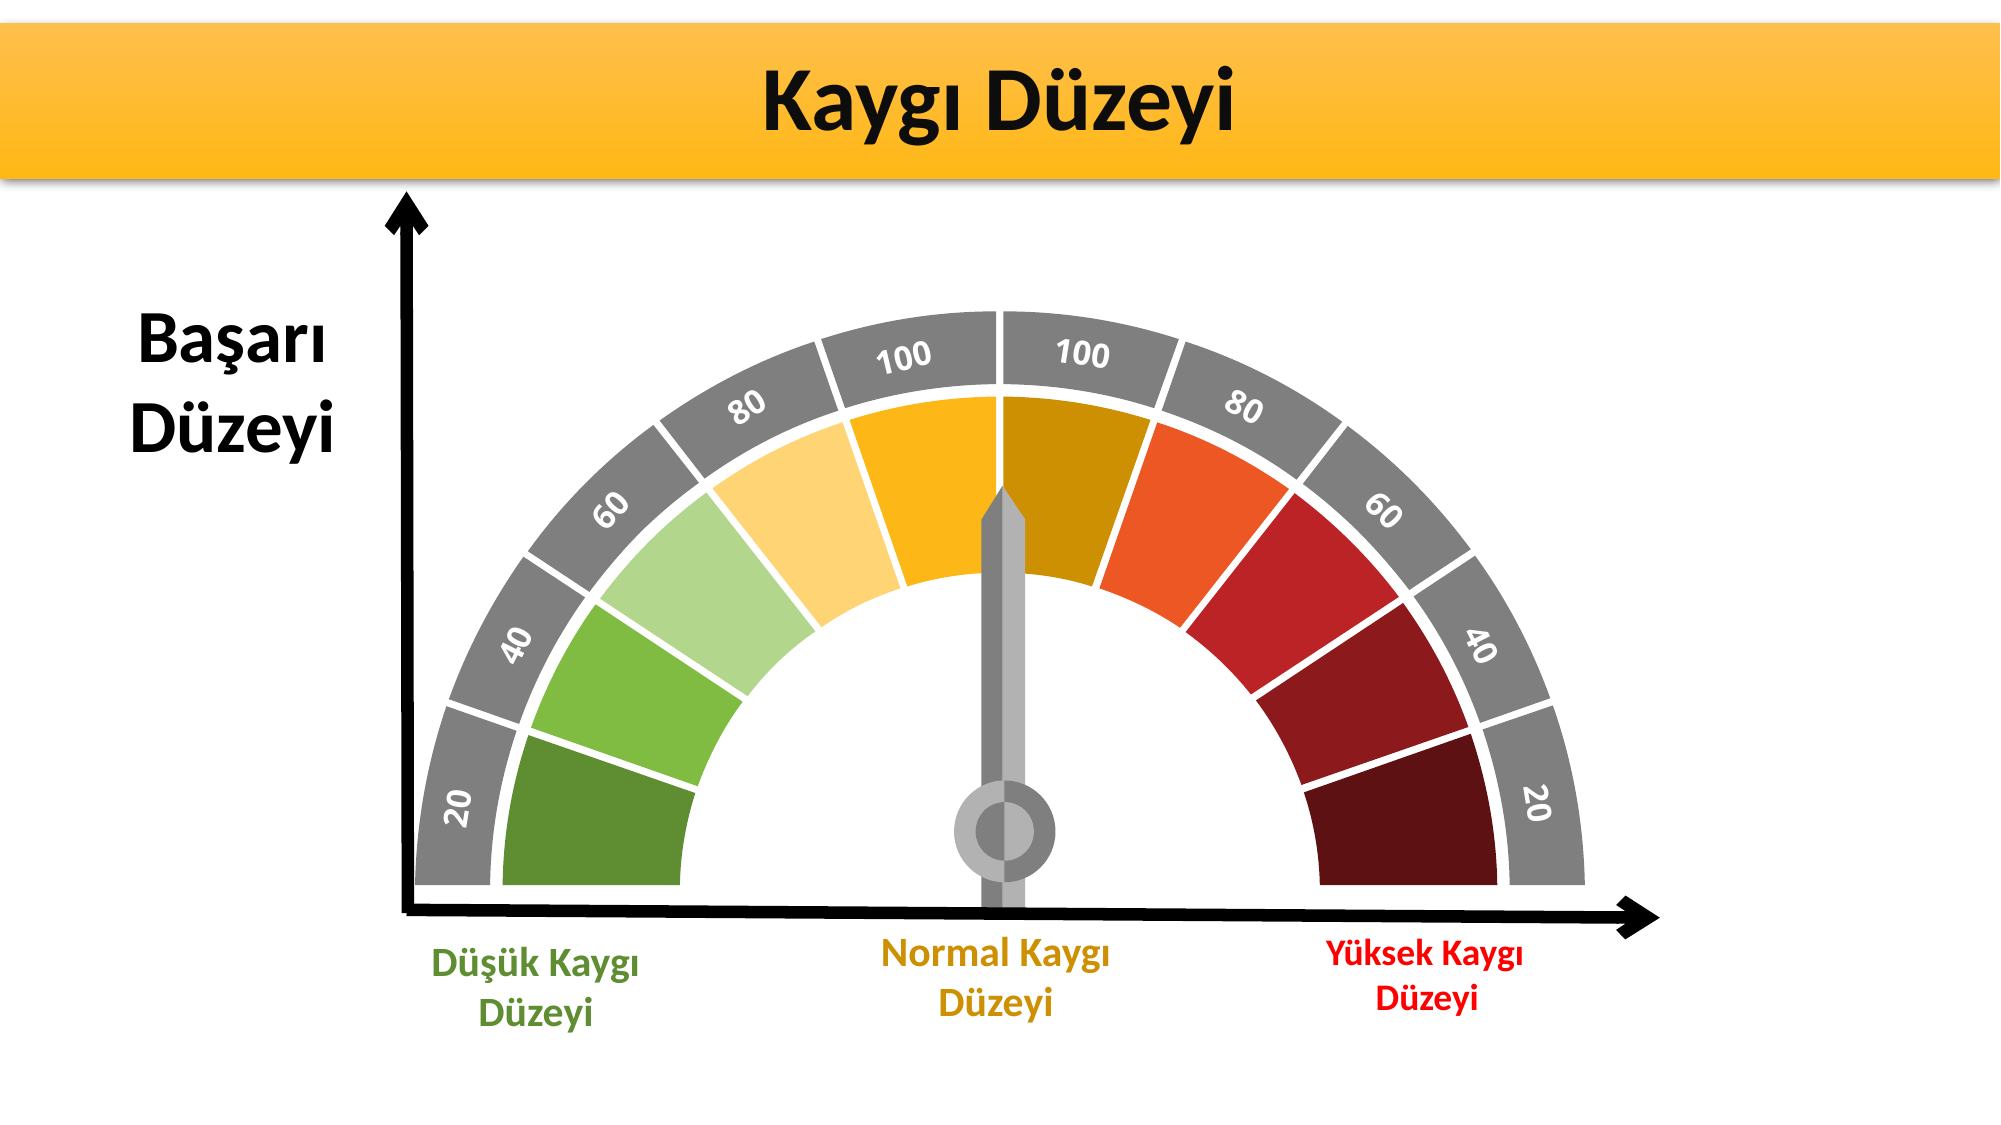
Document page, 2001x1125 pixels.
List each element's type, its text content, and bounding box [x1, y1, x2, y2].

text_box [406, 909, 1660, 918]
text_box [1185, 493, 1399, 695]
text_box Yüksek Kaygı Düzeyi [1311, 922, 1544, 1026]
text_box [953, 485, 1056, 909]
text_box [849, 409, 997, 587]
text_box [1482, 705, 1585, 886]
text_box Düşük Kaygı Düzeyi [386, 927, 685, 1043]
text_box [517, 735, 696, 886]
text_box [1099, 422, 1289, 628]
text_box Başarı Düzeyi [114, 280, 352, 475]
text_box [448, 556, 586, 724]
text_box [1003, 409, 1151, 587]
text_box Normal Kaygı Düzeyi [812, 919, 1180, 1032]
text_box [1413, 555, 1551, 723]
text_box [1161, 341, 1343, 480]
text_box [712, 422, 901, 628]
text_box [659, 341, 839, 479]
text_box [527, 424, 699, 592]
text_box [600, 492, 816, 697]
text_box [821, 311, 997, 409]
text_box [1255, 603, 1469, 785]
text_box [1003, 311, 1179, 409]
title Kaygı Düzeyi [0, 23, 2000, 179]
text_box [530, 604, 743, 787]
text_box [1302, 425, 1471, 590]
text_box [415, 706, 517, 886]
text_box [1303, 733, 1482, 886]
